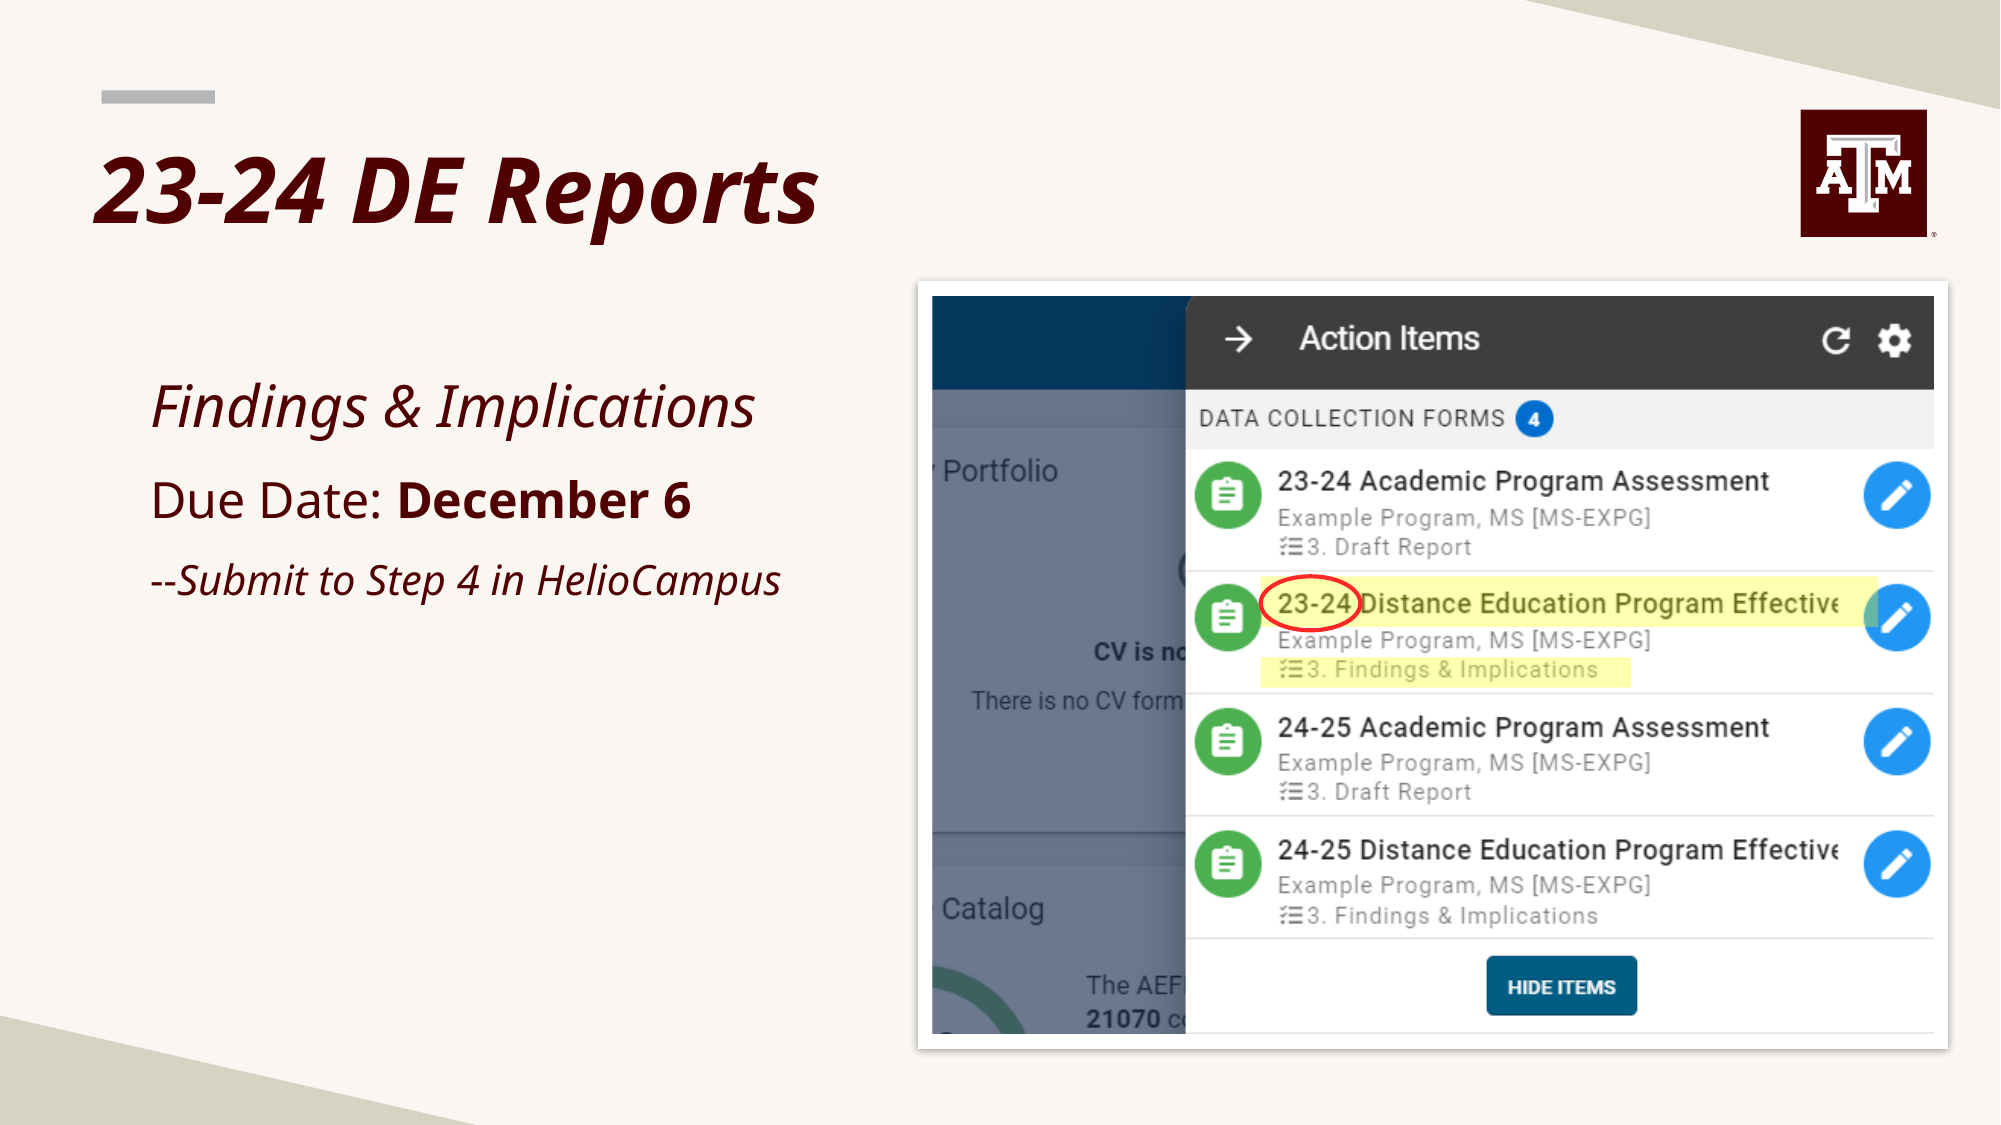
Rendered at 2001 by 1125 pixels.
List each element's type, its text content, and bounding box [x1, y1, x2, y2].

picture [932, 295, 1935, 1035]
text_box Findings & Implications Due Date: December 6 --Submit to Step 4 in HelioCampus [135, 326, 850, 1002]
picture [1775, 84, 1952, 261]
text_box 23-24 DE Reports [80, 91, 1161, 296]
